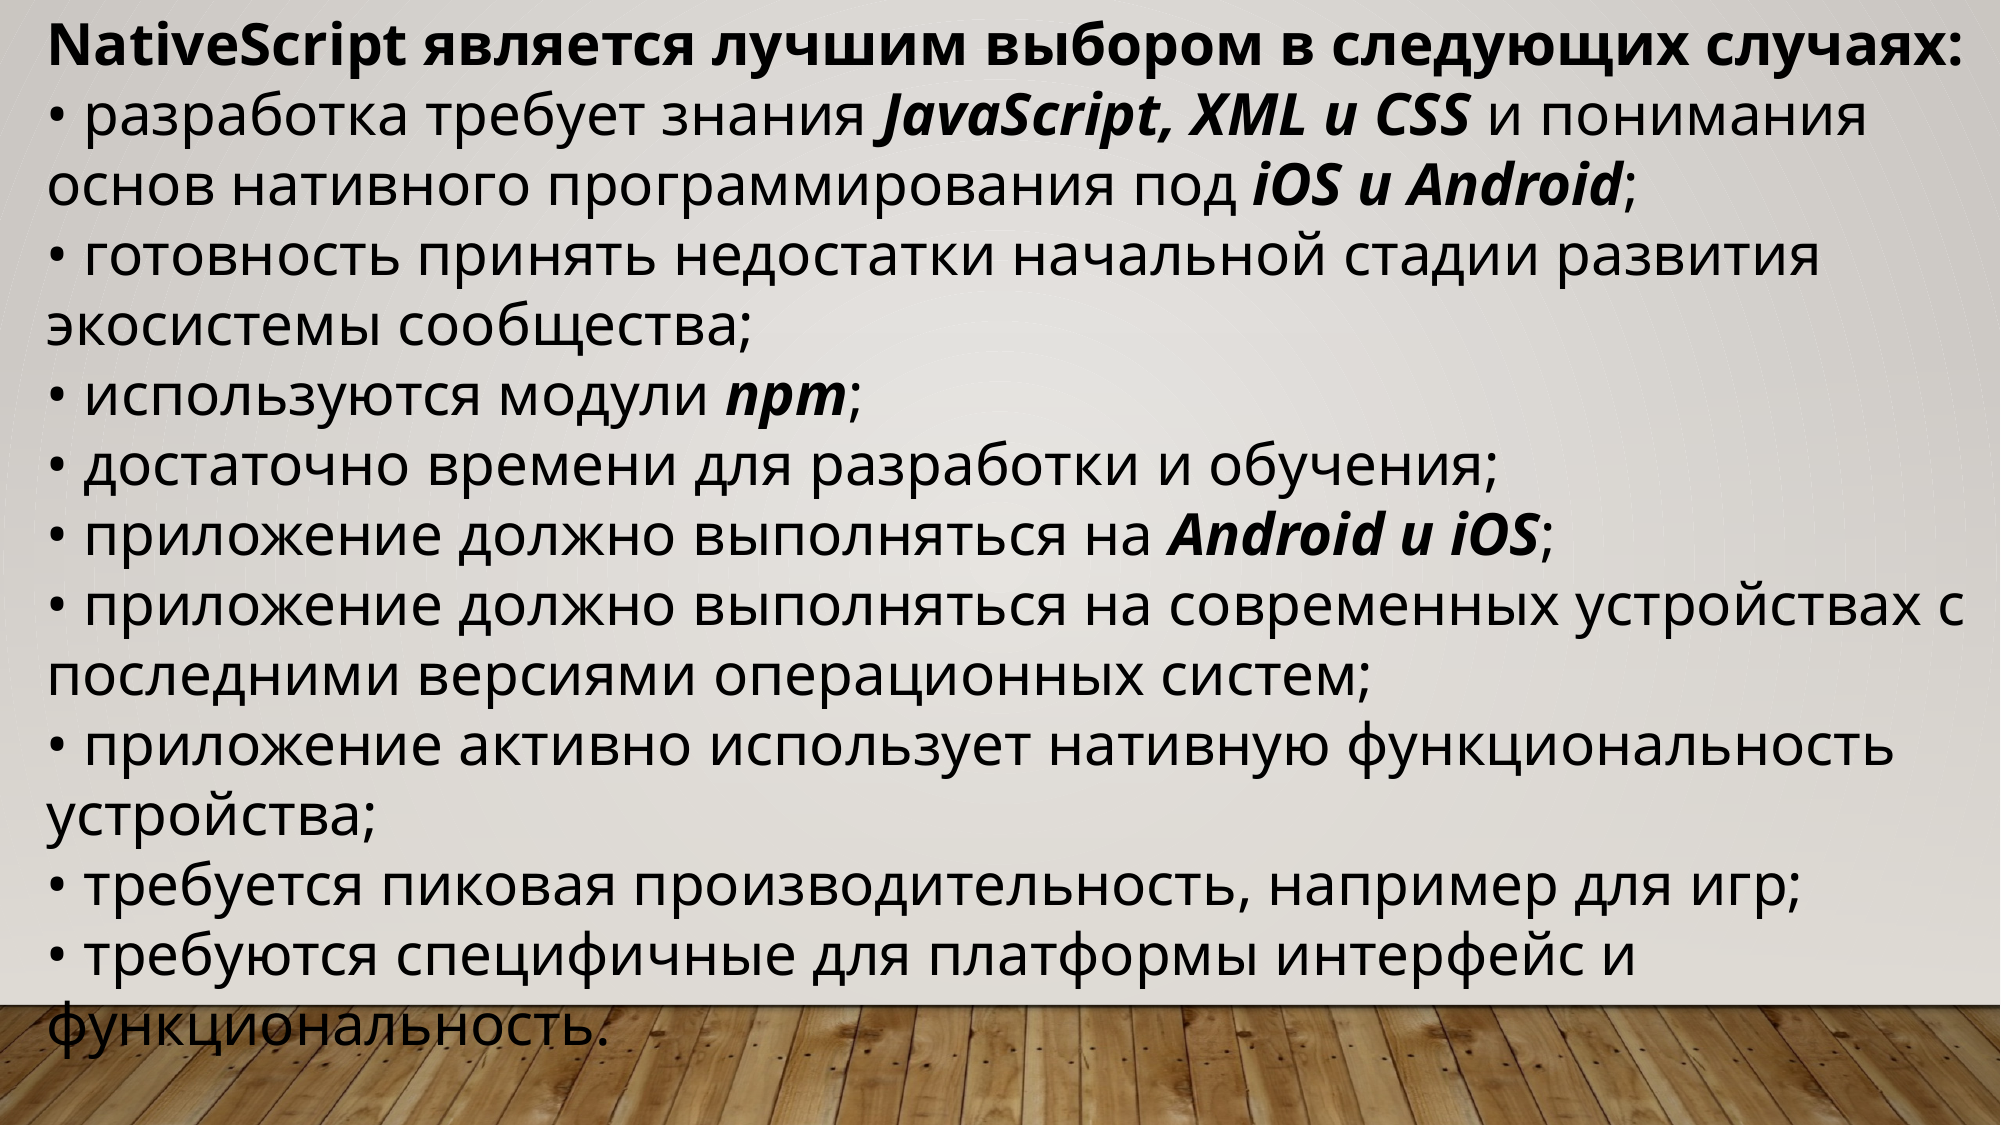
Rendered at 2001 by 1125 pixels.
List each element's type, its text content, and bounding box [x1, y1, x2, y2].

picture [0, 1005, 2000, 1125]
text_box NativeScript является лучшим выбором в следующих случаях: • разработка требует знания JavaScript, XML и CSS и понимания основ нативного программирования под iOS и Android; • готовность принять недостатки начальной стадии развития экосистемы сообщества; • используются модули npm; • достаточно времени для разработки и обучения; • приложение должно выполняться на Android и iOS; • приложение должно выполняться на современных устройствах с последними версиями операционных систем; • приложение активно использует нативную функциональность устройства; • требуется пиковая производительность, например для игр; • требуются специфичные для платформы интерфейс и функциональность. [31, 0, 1984, 1065]
